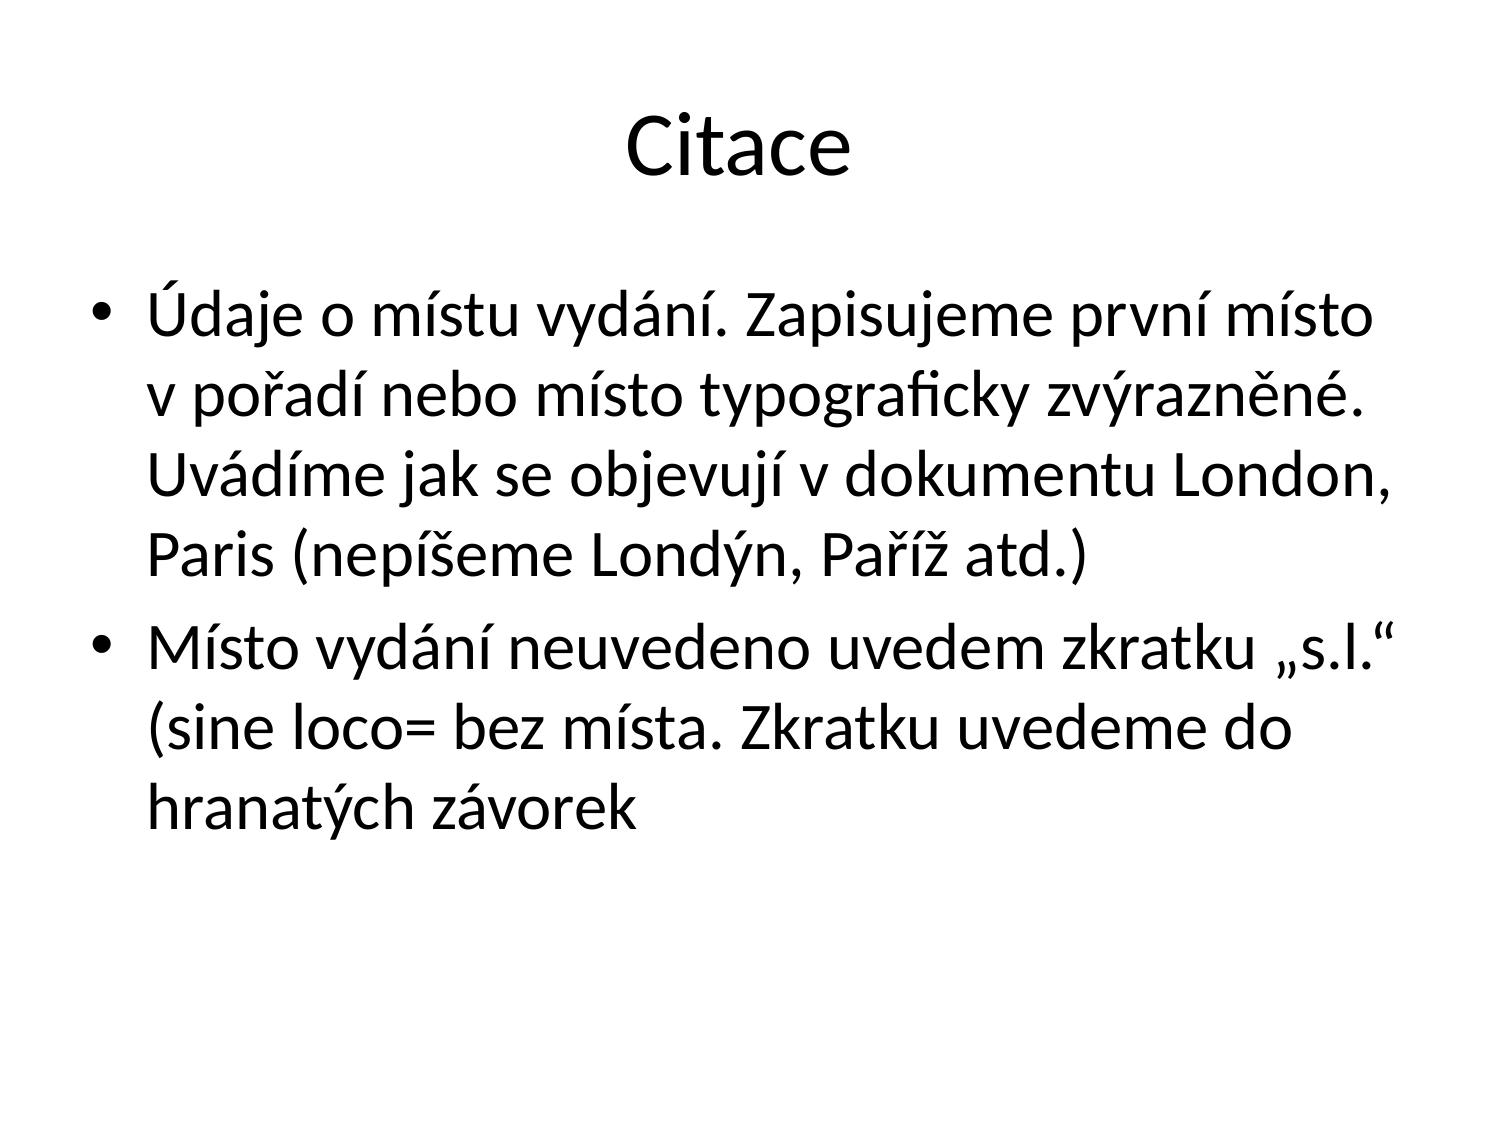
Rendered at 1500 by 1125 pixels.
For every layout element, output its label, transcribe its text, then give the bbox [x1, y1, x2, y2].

list Údaje o místu vydání. Zapisujeme první místo v pořadí nebo místo typograficky zvýrazněné. Uvádíme jak se objevují v dokumentu London, Paris (nepíšeme Londýn, Paříž atd.) Místo vydání neuvedeno uvedem zkratku „s.l.“ (sine loco= bez místa. Zkratku uvedeme do hranatých závorek [75, 262, 1425, 1005]
title Citace [75, 45, 1425, 233]
